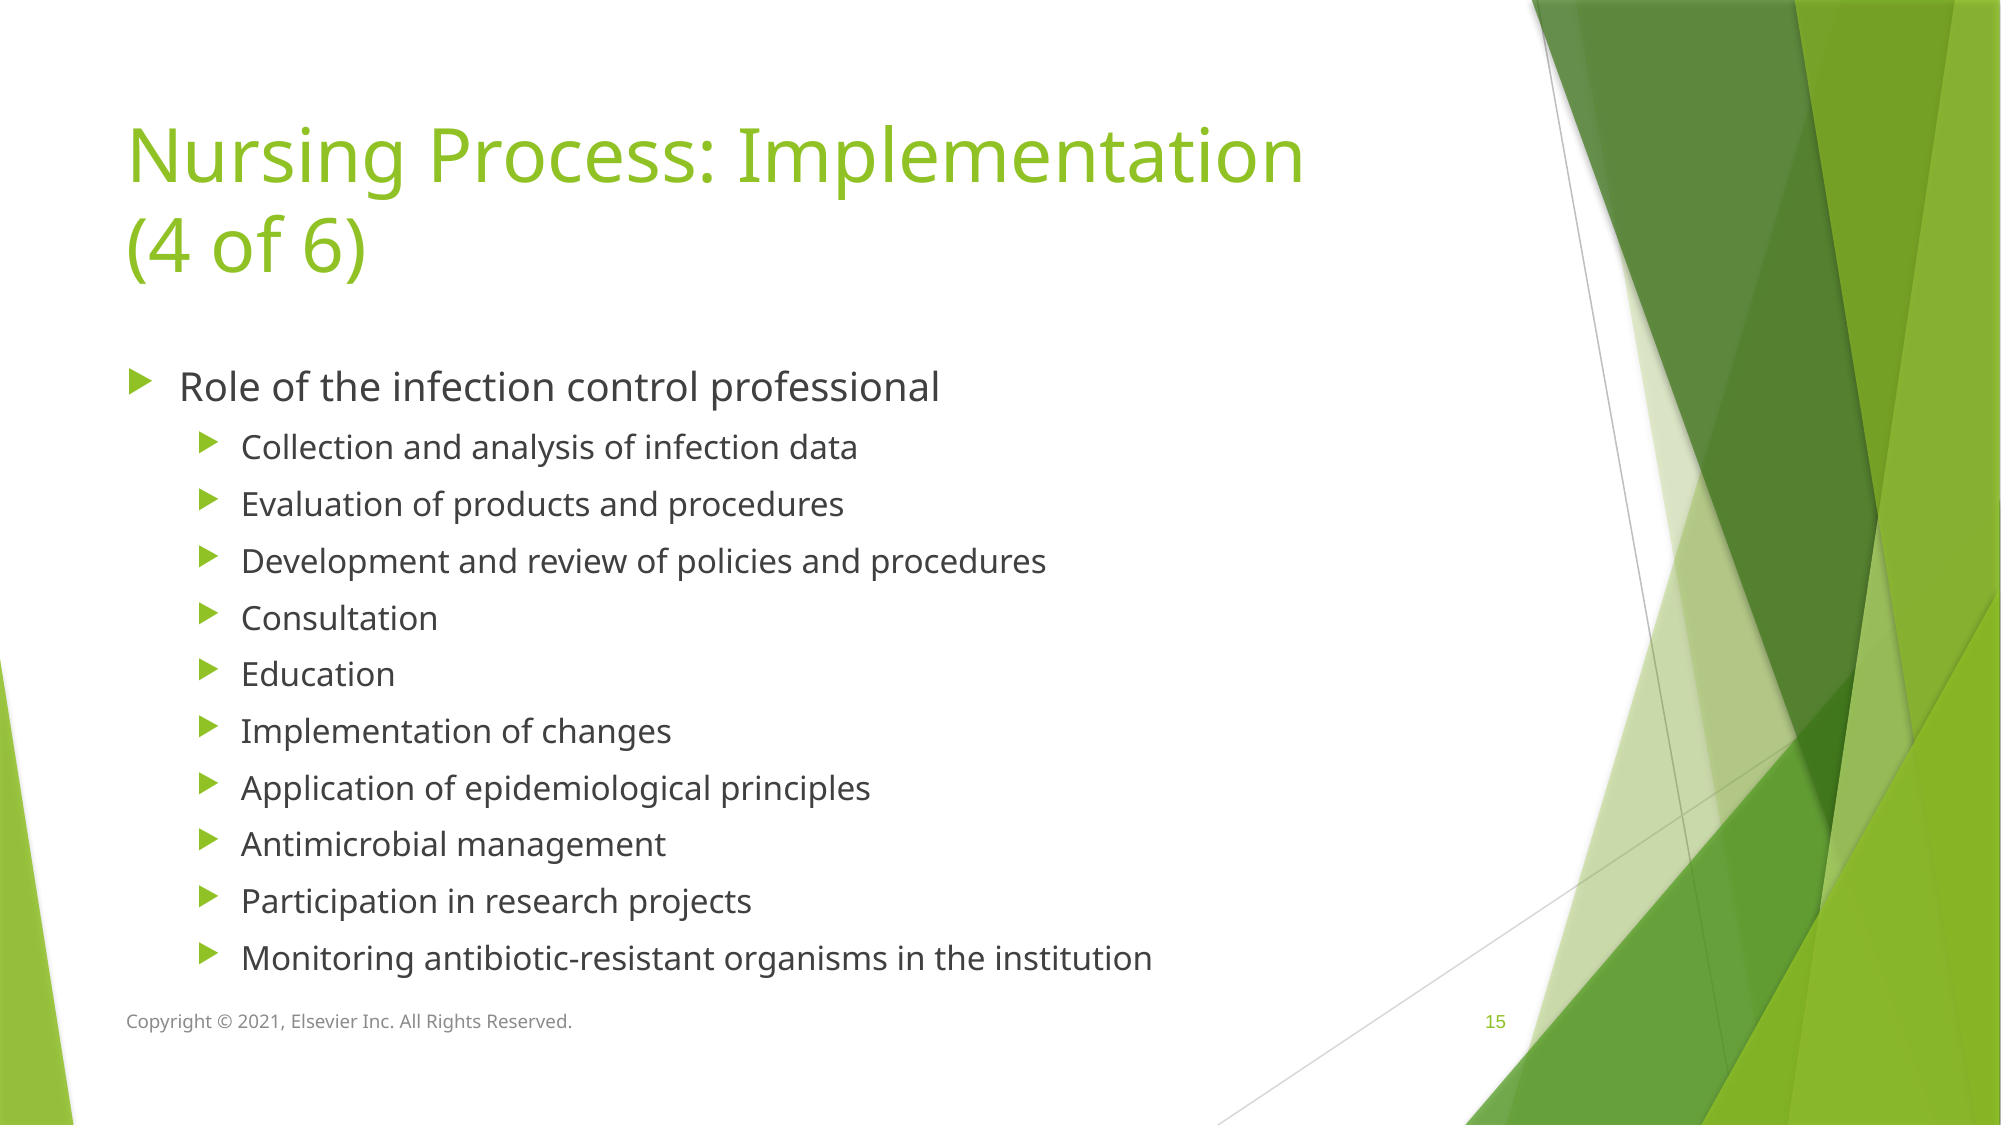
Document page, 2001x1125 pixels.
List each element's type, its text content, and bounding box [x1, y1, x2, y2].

title Nursing Process: Implementation (4 of 6) [111, 99, 1522, 317]
footer Copyright © 2021, Elsevier Inc. All Rights Reserved. [111, 991, 1145, 1051]
slide_number 15 [1409, 991, 1522, 1051]
list Role of the infection control professional Collection and analysis of infection data Evaluation of products and procedures Development and review of policies and procedures Consultation Education Implementation of changes Application of epidemiological principles Antimicrobial management Participation in research projects Monitoring antibiotic-resistant organisms in the institution [111, 354, 1522, 992]
